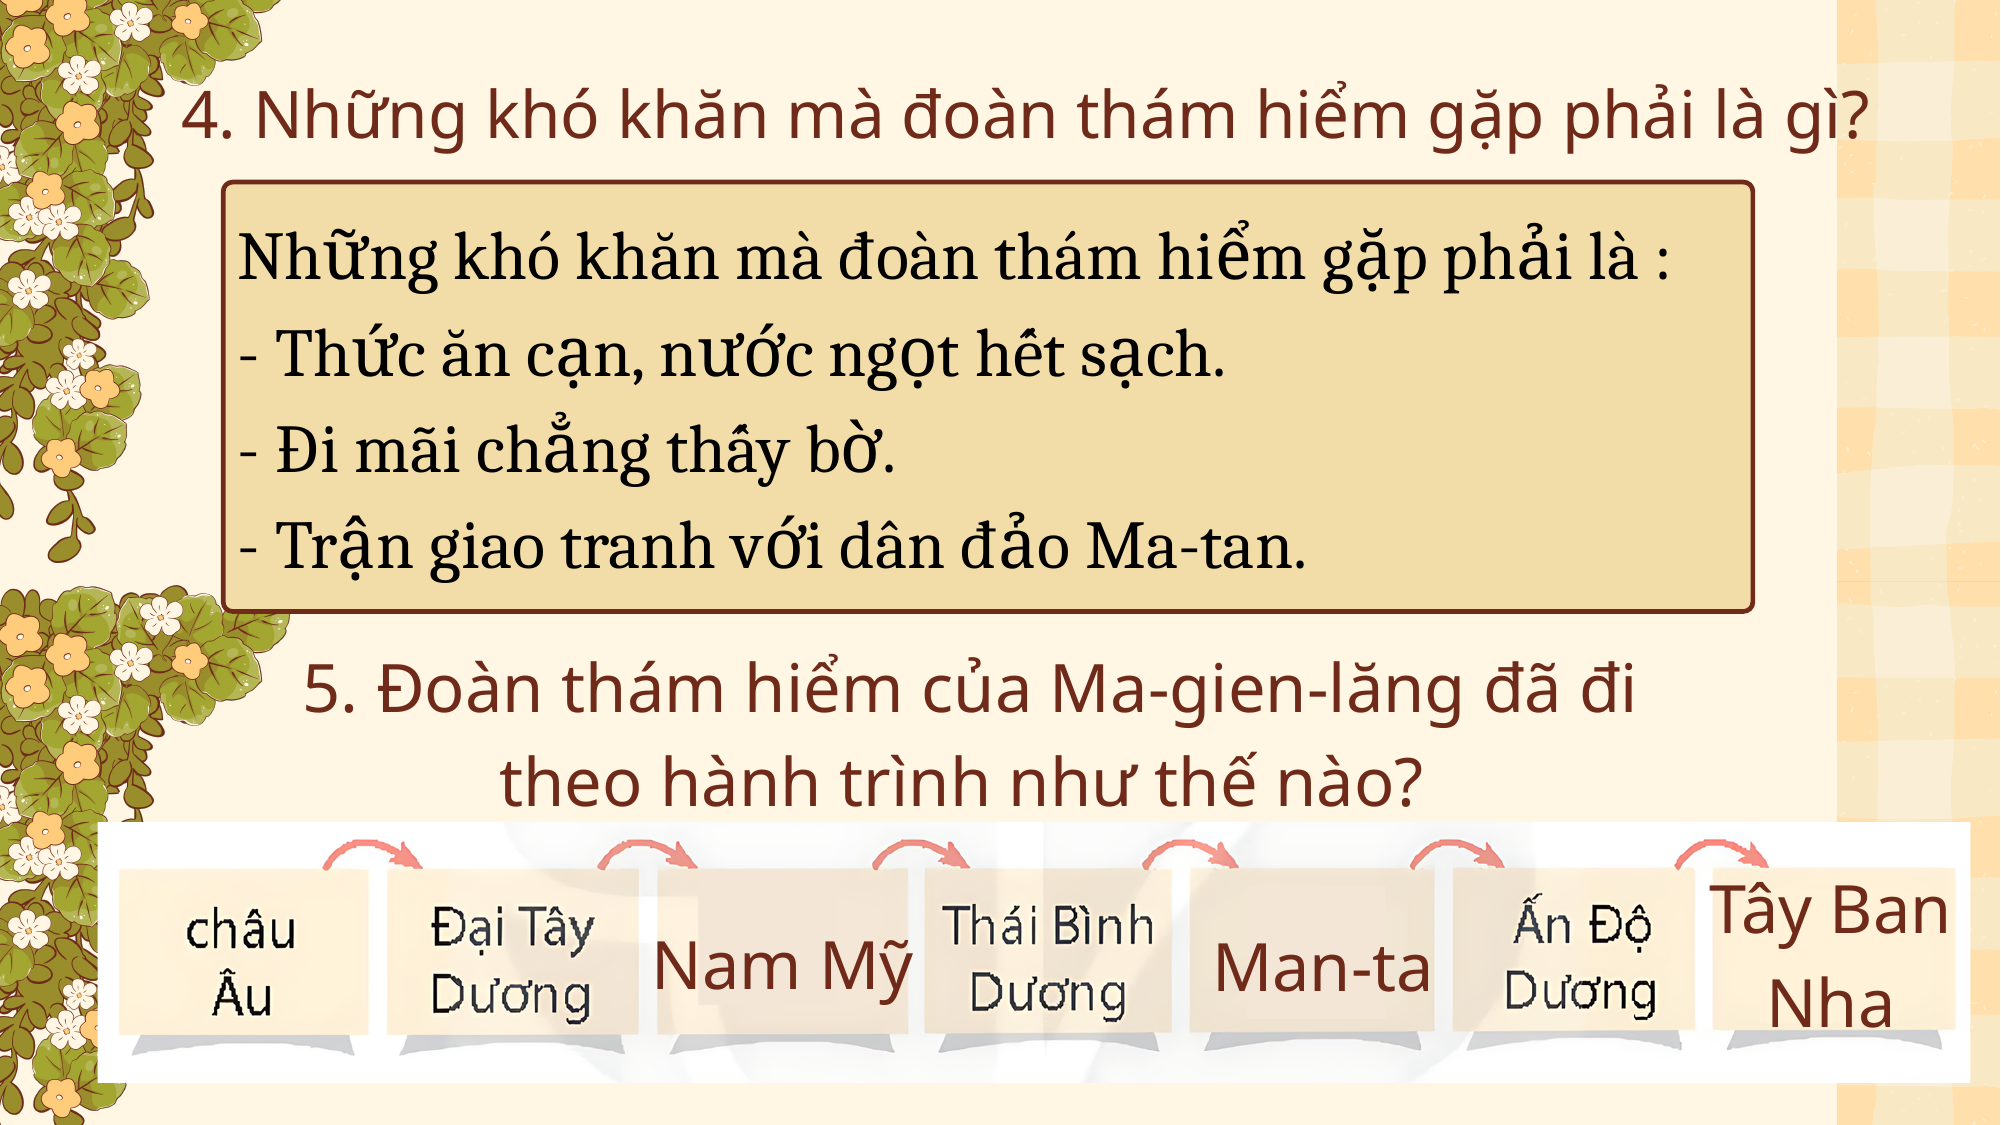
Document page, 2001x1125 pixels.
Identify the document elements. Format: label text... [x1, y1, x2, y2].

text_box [1105, 885, 1541, 1020]
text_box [565, 871, 1001, 1006]
text_box 5. Đoàn thám hiểm của Ma-gien-lăng đã đi theo hành trình như thế nào? [274, 632, 1668, 820]
text_box 4. Những khó khăn mà đoàn thám hiểm gặp phải là gì? [155, 60, 1915, 153]
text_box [1679, 853, 1982, 1035]
text_box [1837, 581, 2000, 1125]
text_box [0, 562, 301, 1125]
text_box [222, 181, 1754, 612]
text_box [97, 822, 1971, 1083]
text_box [0, 0, 301, 562]
text_box [1837, 0, 2000, 581]
